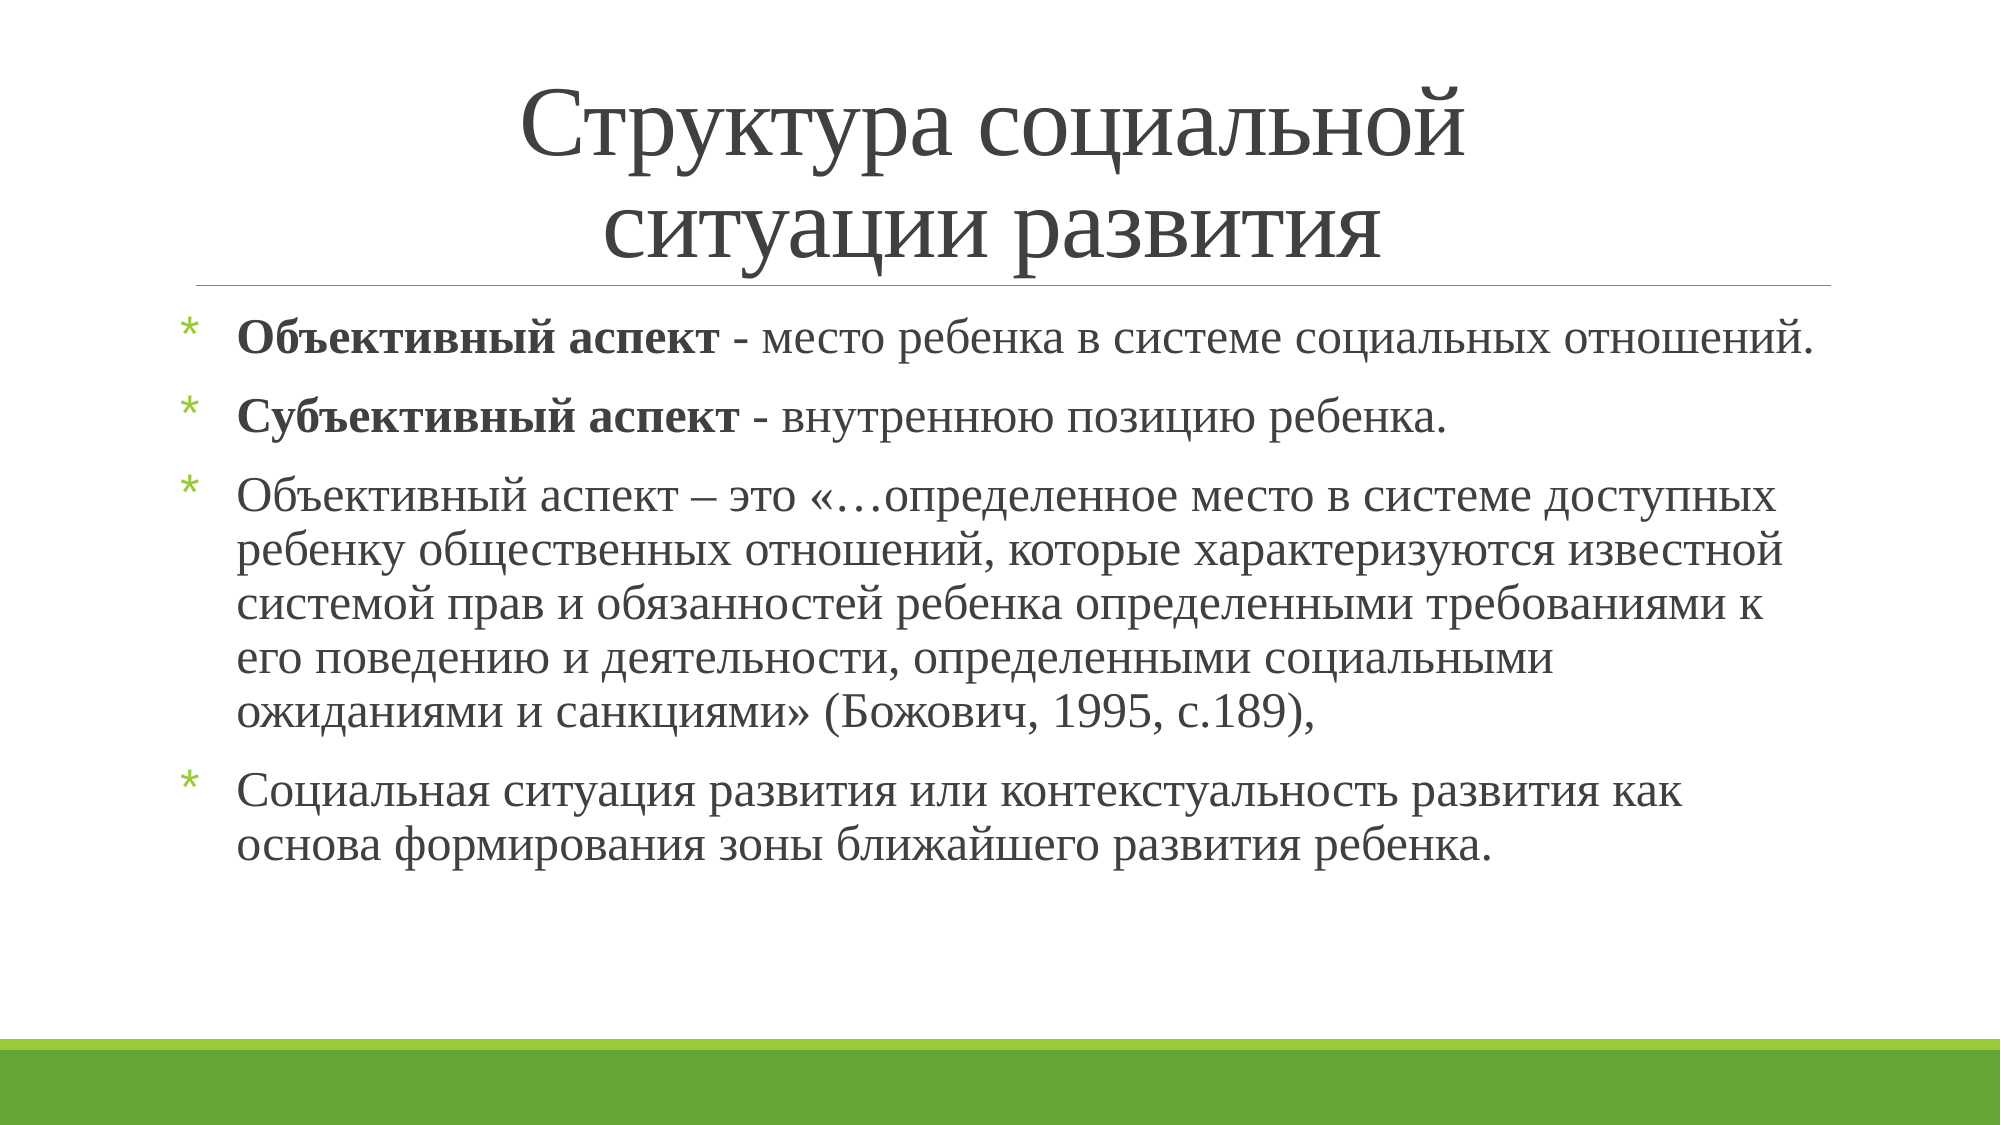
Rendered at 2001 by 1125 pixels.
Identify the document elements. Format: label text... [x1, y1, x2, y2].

title Структура социальной ситуации развития [180, 47, 1830, 285]
list Объективный аспект - место ребенка в системе социальных отношений. Субъективный аспект - внутреннюю позицию ребенка. Объективный аспект – это «…определенное место в системе доступных ребенку общественных отношений, которые характеризуются известной системой прав и обязанностей ребенка определенными требованиями к его поведению и деятельности, определенными социальными ожиданиями и санкциями» (Божович, 1995, с.189), Социальная ситуация развития или контекстуальность развития как основа формирования зоны ближайшего развития ребенка. [180, 302, 1830, 963]
